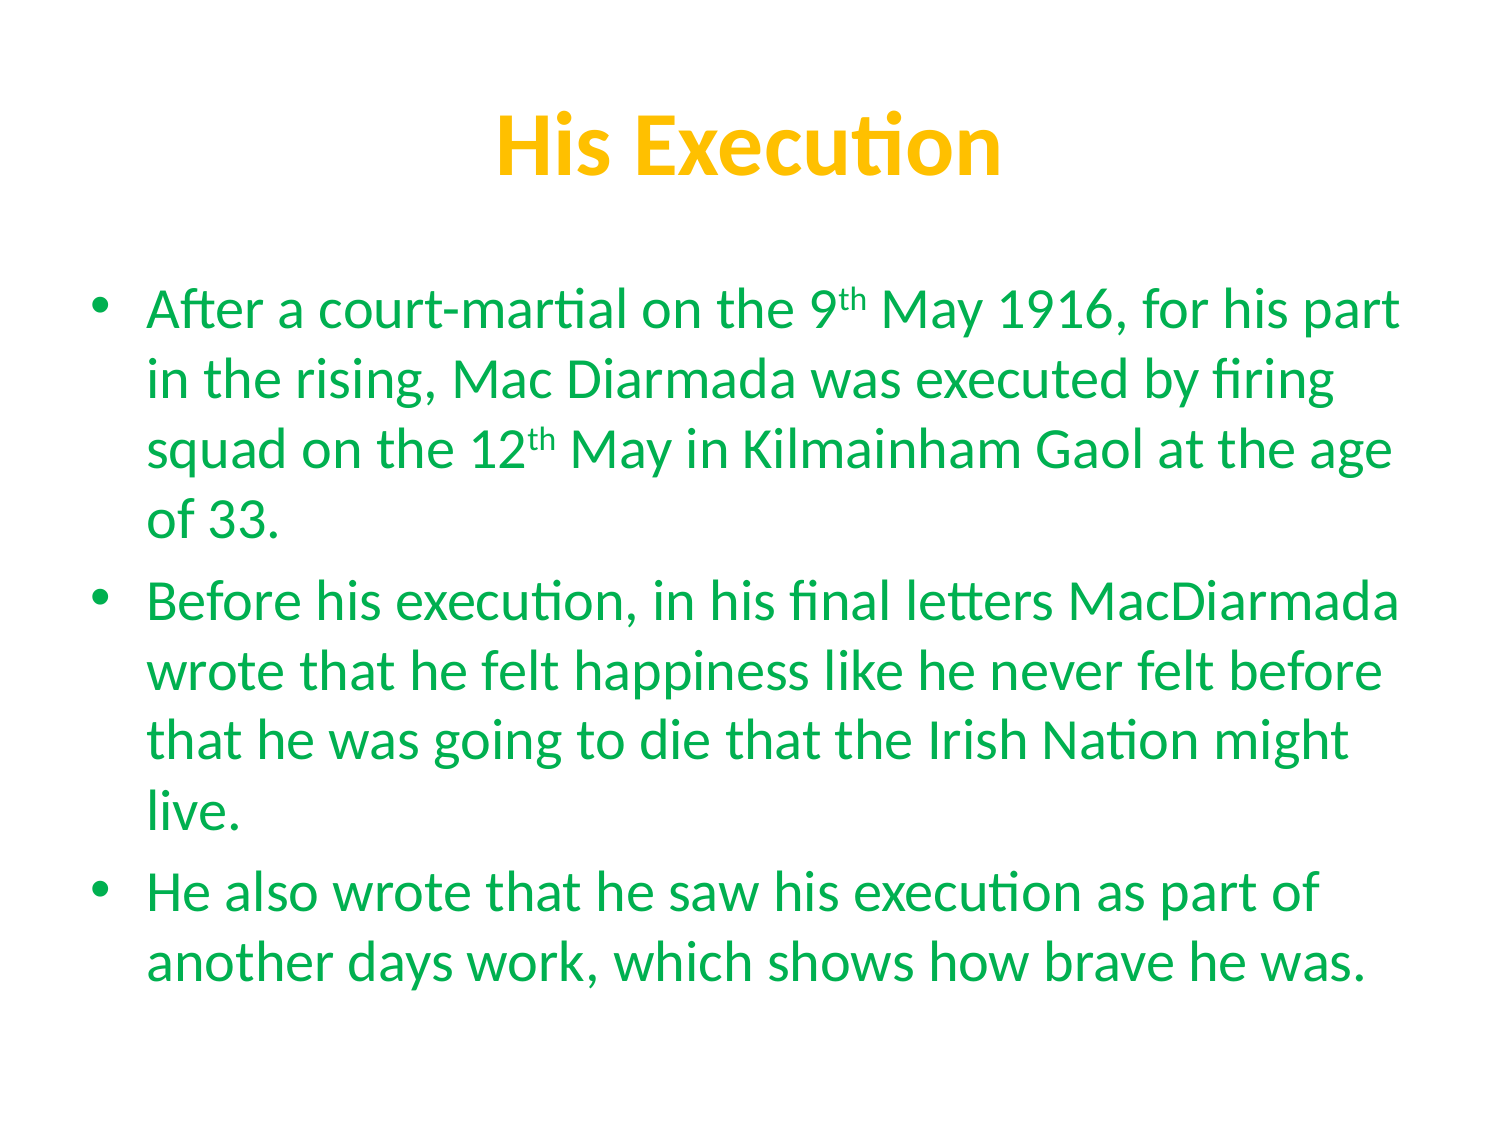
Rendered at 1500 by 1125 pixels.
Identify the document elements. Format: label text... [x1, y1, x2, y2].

list After a court-martial on the 9th May 1916, for his part in the rising, Mac Diarmada was executed by firing squad on the 12th May in Kilmainham Gaol at the age of 33. Before his execution, in his final letters MacDiarmada wrote that he felt happiness like he never felt before that he was going to die that the Irish Nation might live. He also wrote that he saw his execution as part of another days work, which shows how brave he was. [75, 262, 1425, 1005]
title His Execution [75, 45, 1425, 233]
